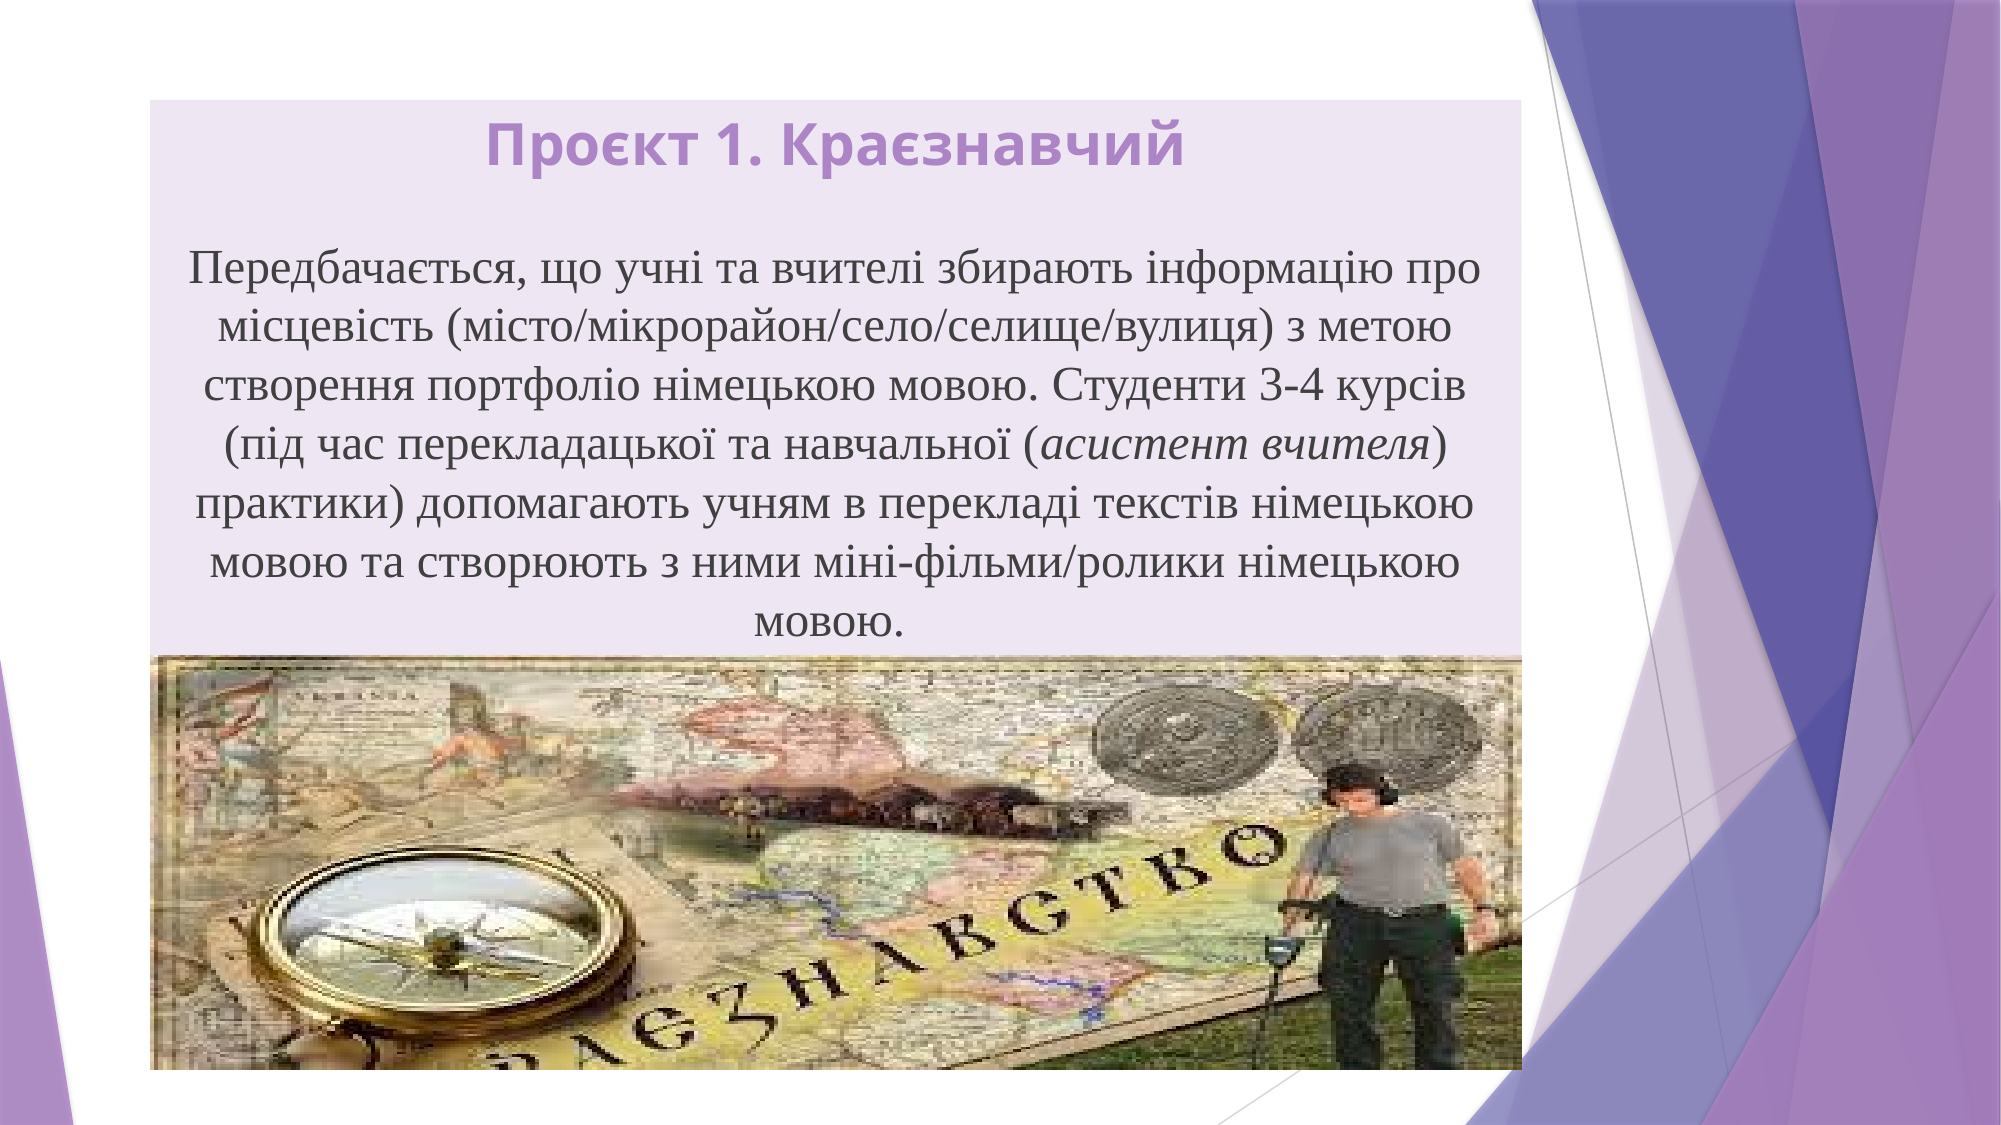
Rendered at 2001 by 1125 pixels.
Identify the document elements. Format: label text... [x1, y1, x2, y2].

list Передбачається, що учні та вчителі збирають інформацію про місцевість (місто/мікрорайон/село/селище/вулиця) з метою створення портфоліо німецькою мовою. Студенти 3-4 курсів (під час перекладацької та навчальної (асистент вчителя) практики) допомагають учням в перекладі текстів німецькою мовою та створюють з ними міні-фільми/ролики німецькою мовою. [150, 226, 1522, 654]
title Проєкт 1. Краєзнавчий [150, 99, 1522, 226]
picture [149, 654, 1522, 1071]
